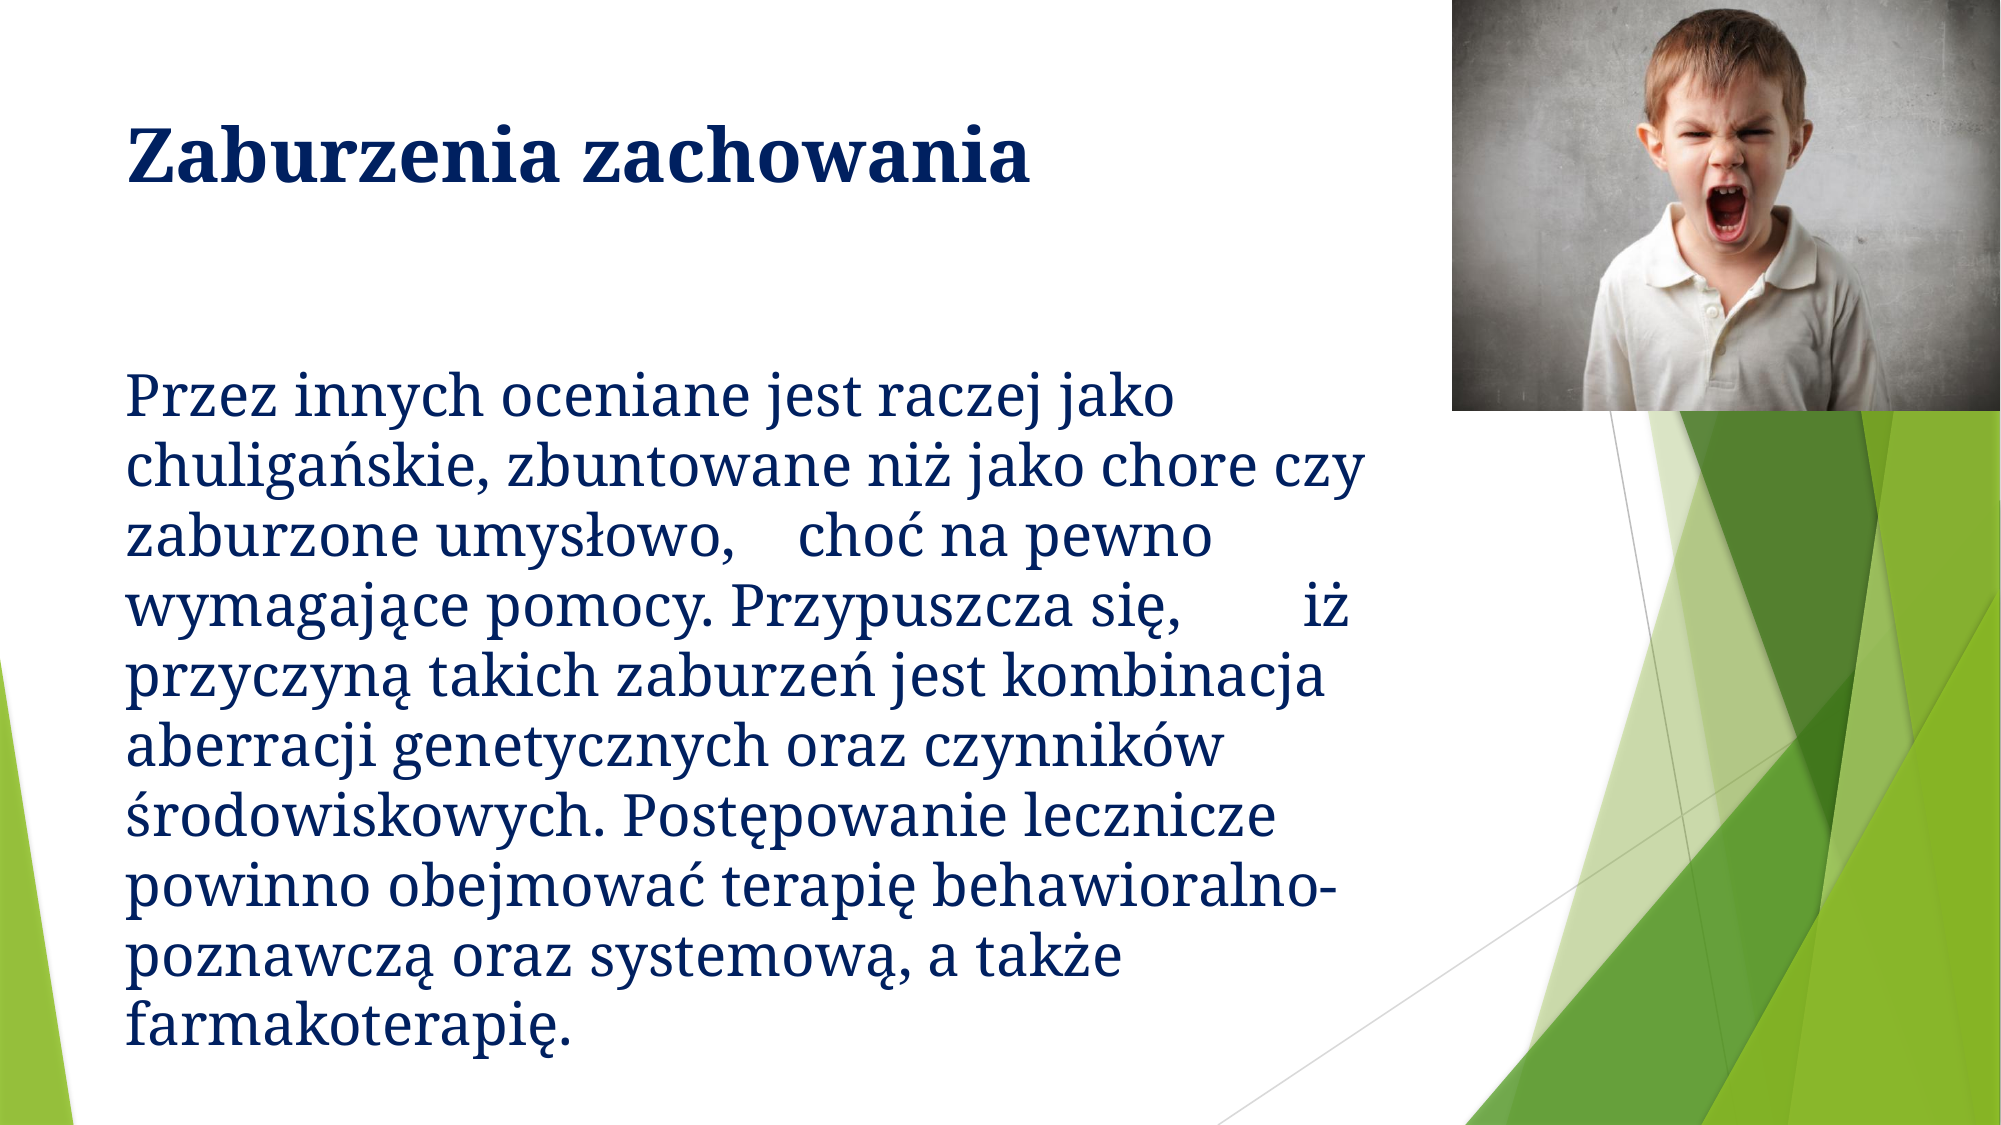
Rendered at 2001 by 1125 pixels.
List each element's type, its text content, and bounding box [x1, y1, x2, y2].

title Zaburzenia zachowania [111, 99, 1446, 196]
picture [1451, 0, 2000, 412]
text_box Przez innych oceniane jest raczej jako chuligańskie, zbuntowane niż jako chore czy zaburzone umysłowo, choć na pewno wymagające pomocy. Przypuszcza się, iż przyczyną takich zaburzeń jest kombinacja aberracji genetycznych oraz czynników środowiskowych. Postępowanie lecznicze powinno obejmować terapię behawioralno-poznawczą oraz systemową, a także farmakoterapię. [111, 350, 1502, 1065]
